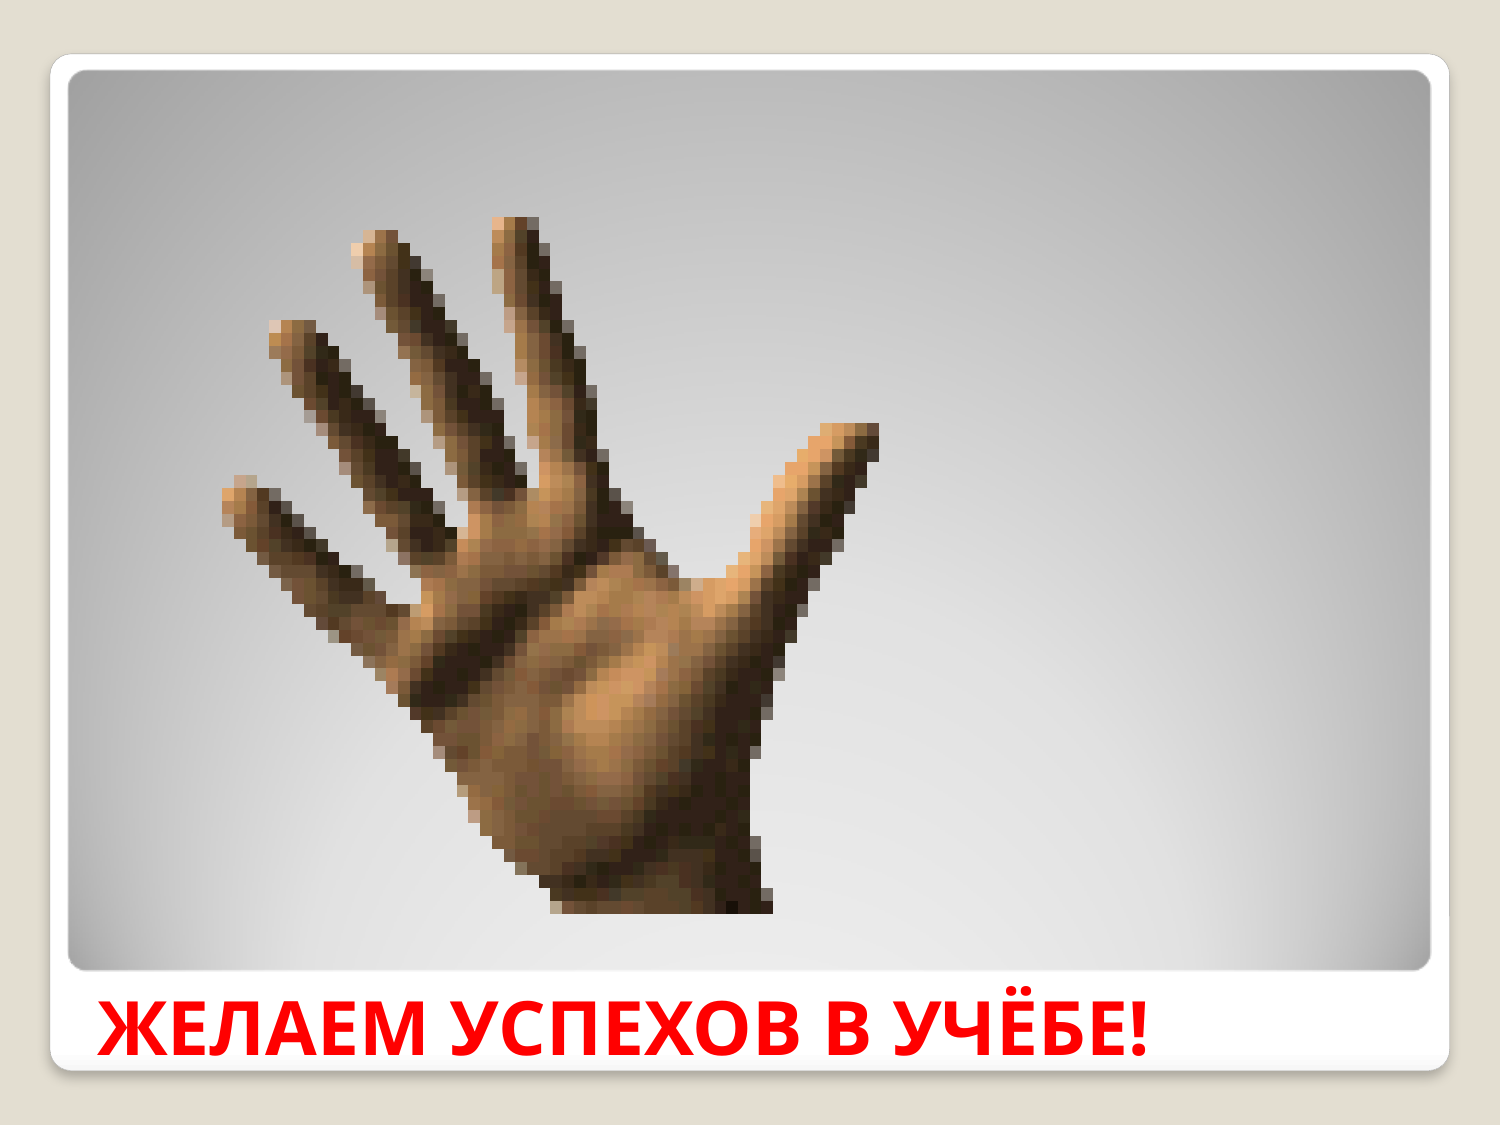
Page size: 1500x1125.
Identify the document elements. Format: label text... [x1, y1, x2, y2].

text_box [74, 0, 1425, 235]
title ЖЕЛАЕМ УСПЕХОВ В УЧЁБЕ! [82, 817, 1425, 1079]
picture [67, 69, 1432, 972]
